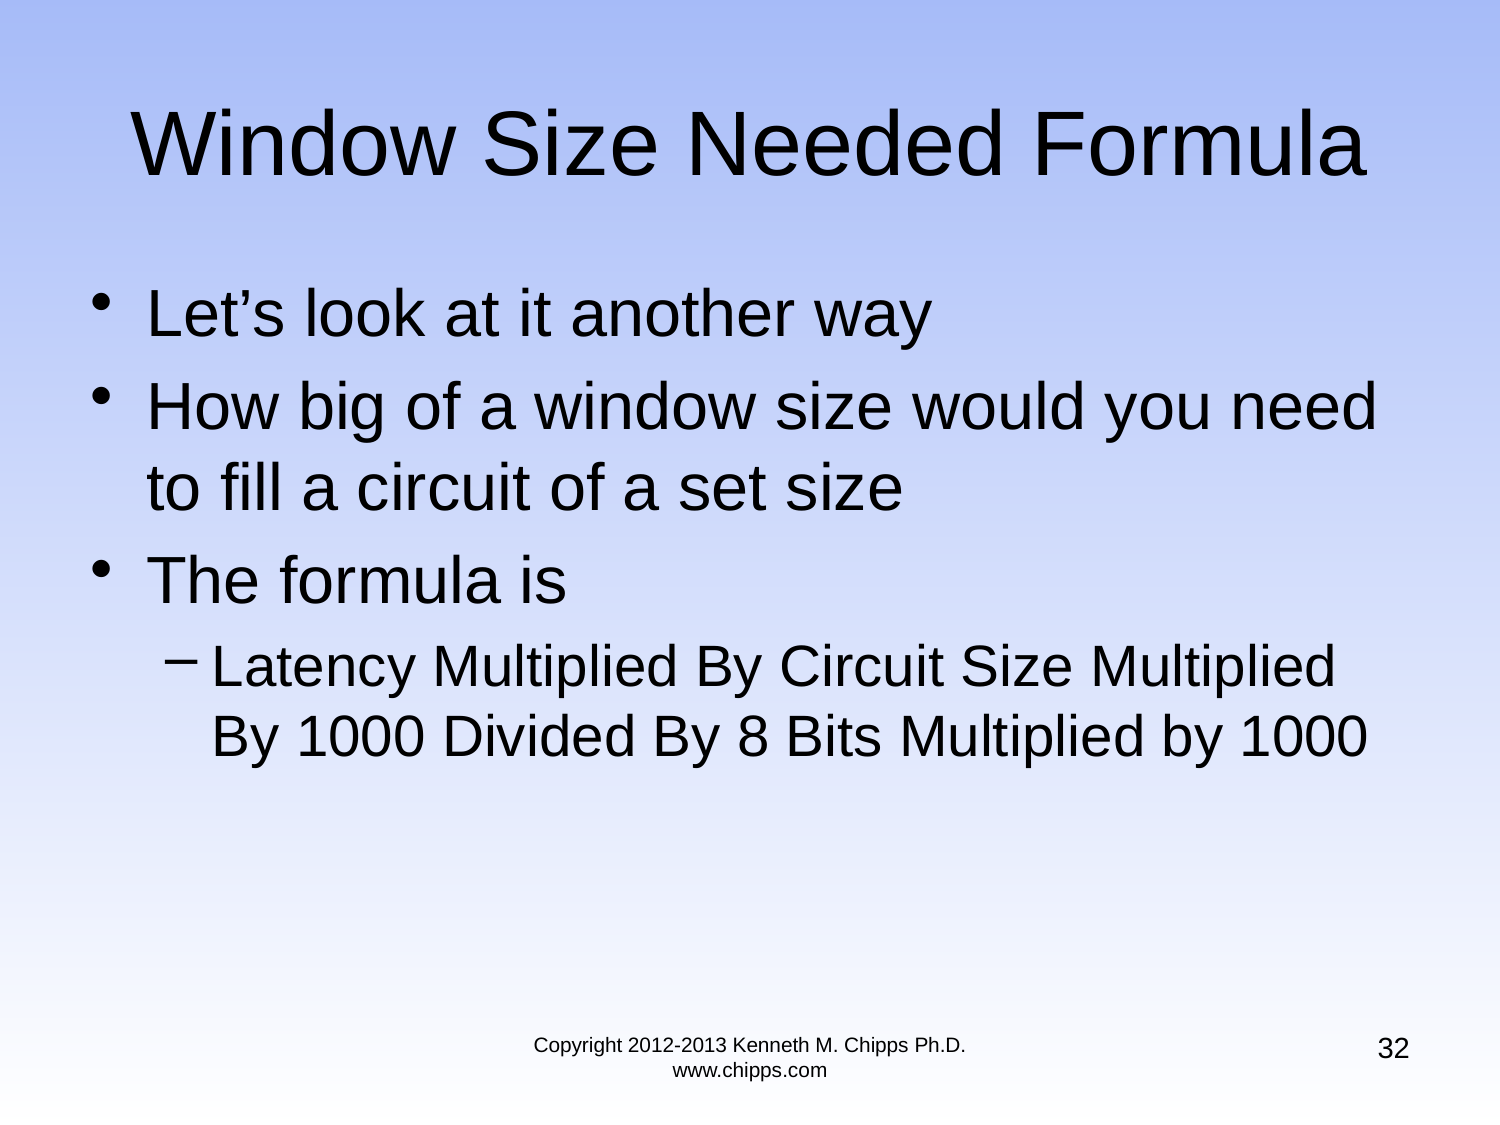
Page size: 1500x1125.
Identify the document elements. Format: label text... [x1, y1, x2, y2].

list Let’s look at it another way How big of a window size would you need to fill a circuit of a set size The formula is Latency Multiplied By Circuit Size Multiplied By 1000 Divided By 8 Bits Multiplied by 1000 [74, 262, 1426, 1006]
title Window Size Needed Formula [74, 44, 1426, 233]
footer Copyright 2012-2013 Kenneth M. Chipps Ph.D. www.chipps.com [449, 1024, 1051, 1103]
slide_number 32 [1074, 1021, 1426, 1101]
